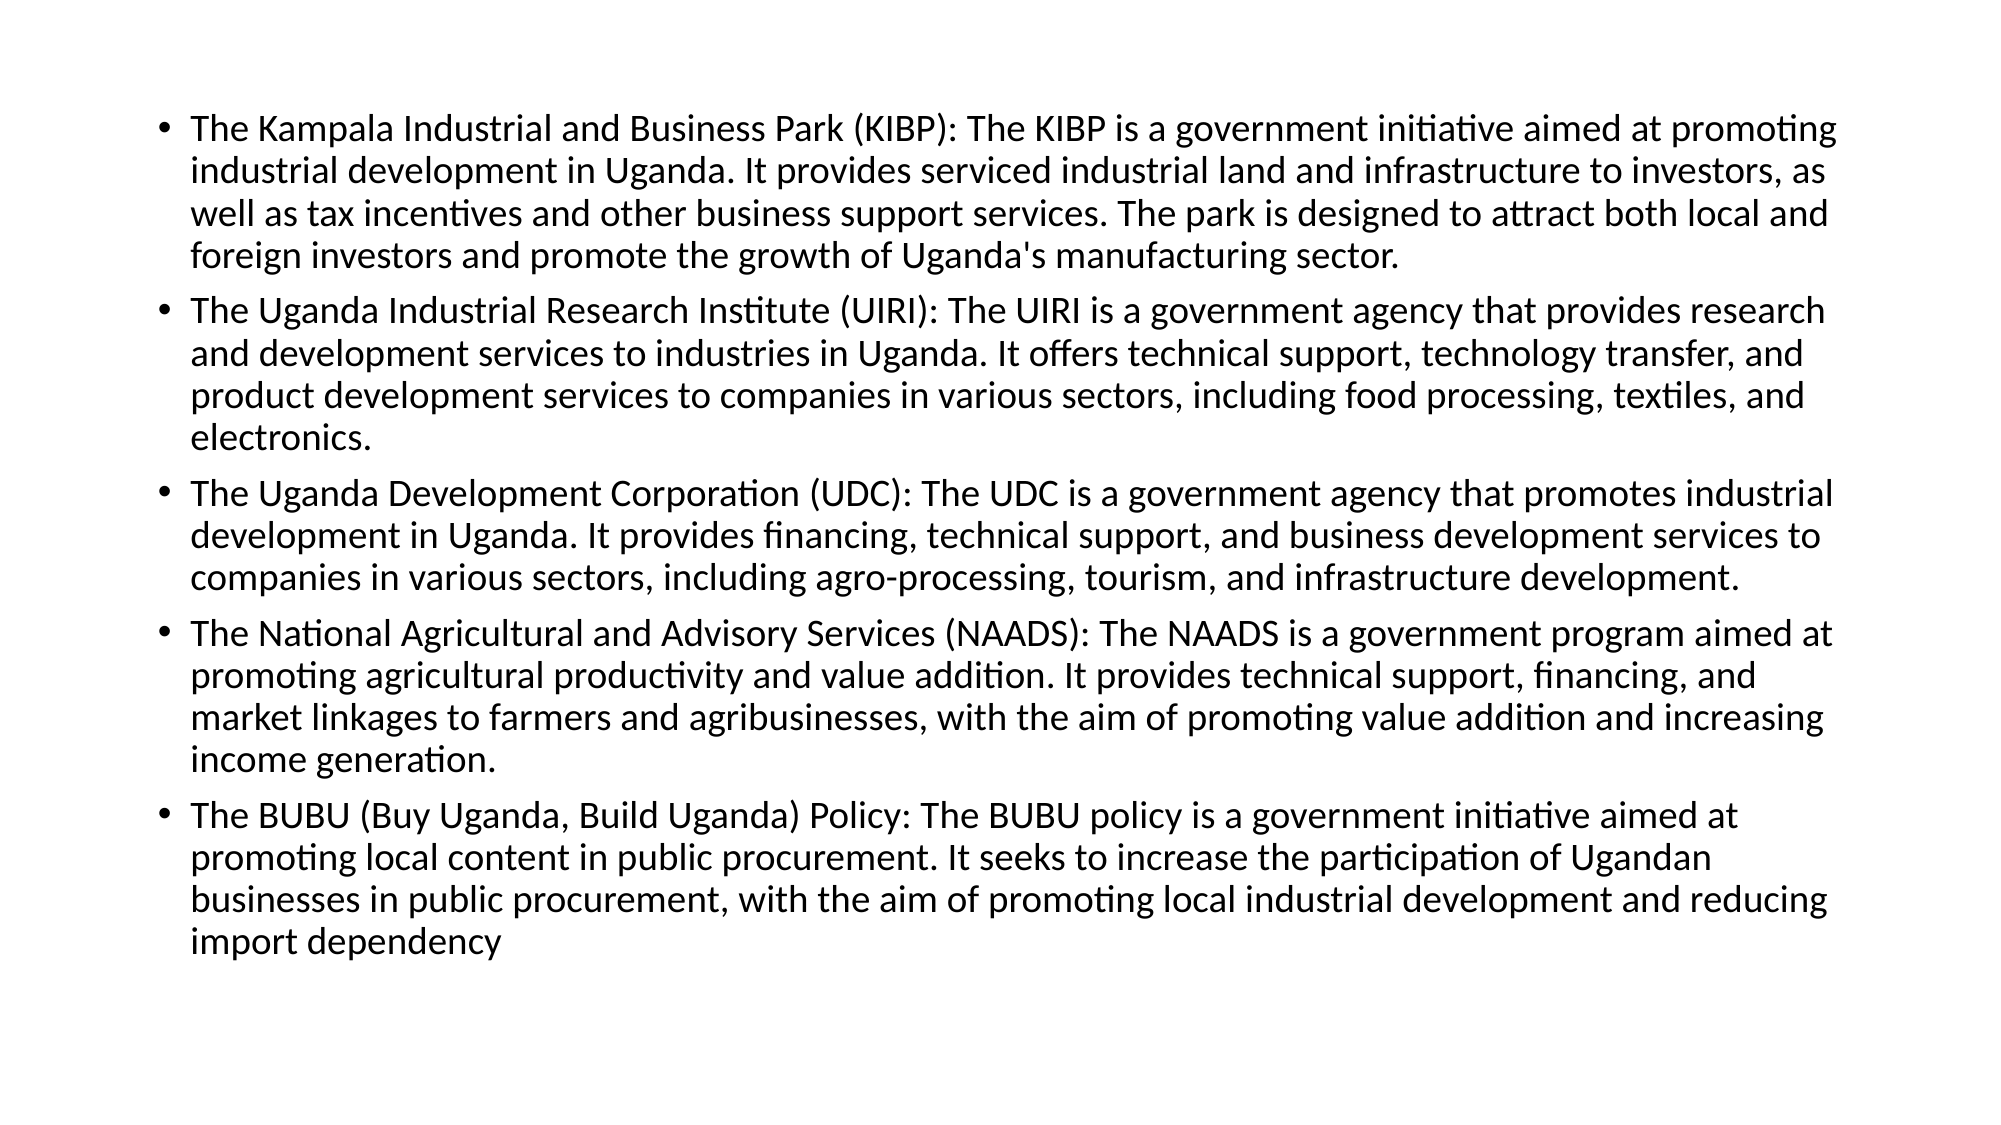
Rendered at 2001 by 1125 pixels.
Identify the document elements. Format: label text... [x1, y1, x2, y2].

list The Kampala Industrial and Business Park (KIBP): The KIBP is a government initiative aimed at promoting industrial development in Uganda. It provides serviced industrial land and infrastructure to investors, as well as tax incentives and other business support services. The park is designed to attract both local and foreign investors and promote the growth of Uganda's manufacturing sector. The Uganda Industrial Research Institute (UIRI): The UIRI is a government agency that provides research and development services to industries in Uganda. It offers technical support, technology transfer, and product development services to companies in various sectors, including food processing, textiles, and electronics. The Uganda Development Corporation (UDC): The UDC is a government agency that promotes industrial development in Uganda. It provides financing, technical support, and business development services to companies in various sectors, including agro-processing, tourism, and infrastructure development. The National Agricultural and Advisory Services (NAADS): The NAADS is a government program aimed at promoting agricultural productivity and value addition. It provides technical support, financing, and market linkages to farmers and agribusinesses, with the aim of promoting value addition and increasing income generation. The BUBU (Buy Uganda, Build Uganda) Policy: The BUBU policy is a government initiative aimed at promoting local content in public procurement. It seeks to increase the participation of Ugandan businesses in public procurement, with the aim of promoting local industrial development and reducing import dependency [142, 100, 1863, 1014]
